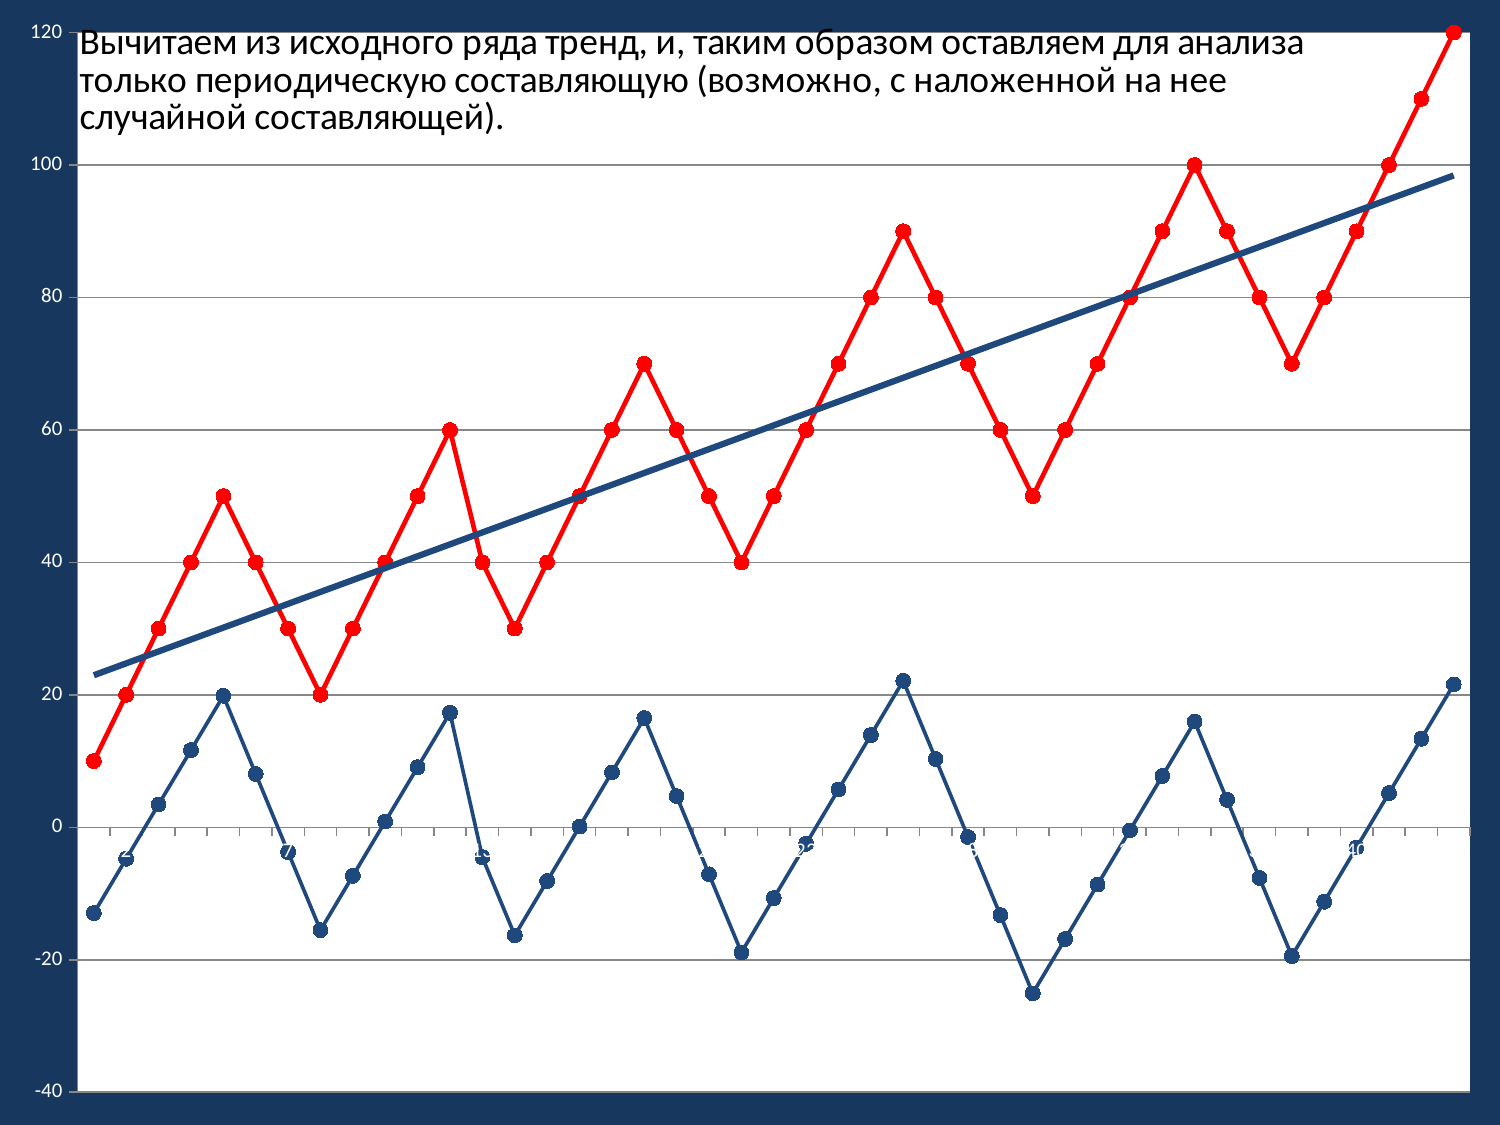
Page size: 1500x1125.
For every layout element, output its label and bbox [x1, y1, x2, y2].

chart [0, 0, 1500, 1125]
